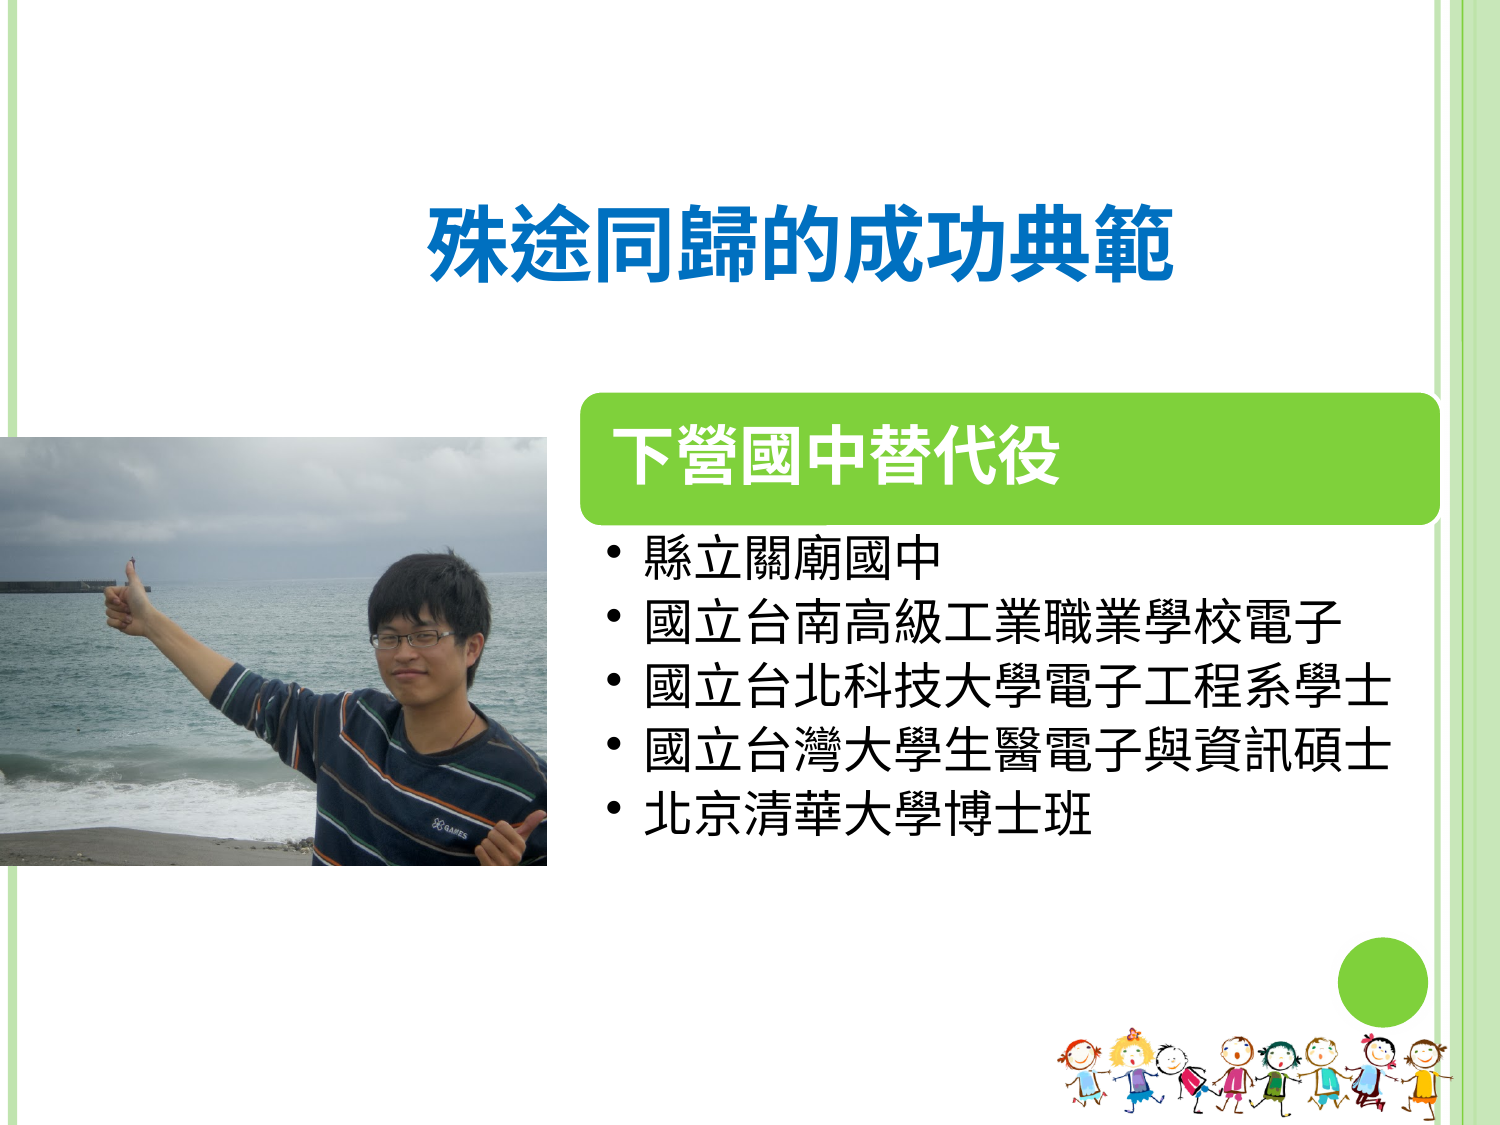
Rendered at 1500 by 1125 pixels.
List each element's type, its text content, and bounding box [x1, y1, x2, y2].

picture [1057, 1027, 1454, 1121]
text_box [577, 353, 1443, 923]
picture [0, 436, 547, 867]
title 殊途同歸的成功典範 [411, 171, 1500, 300]
